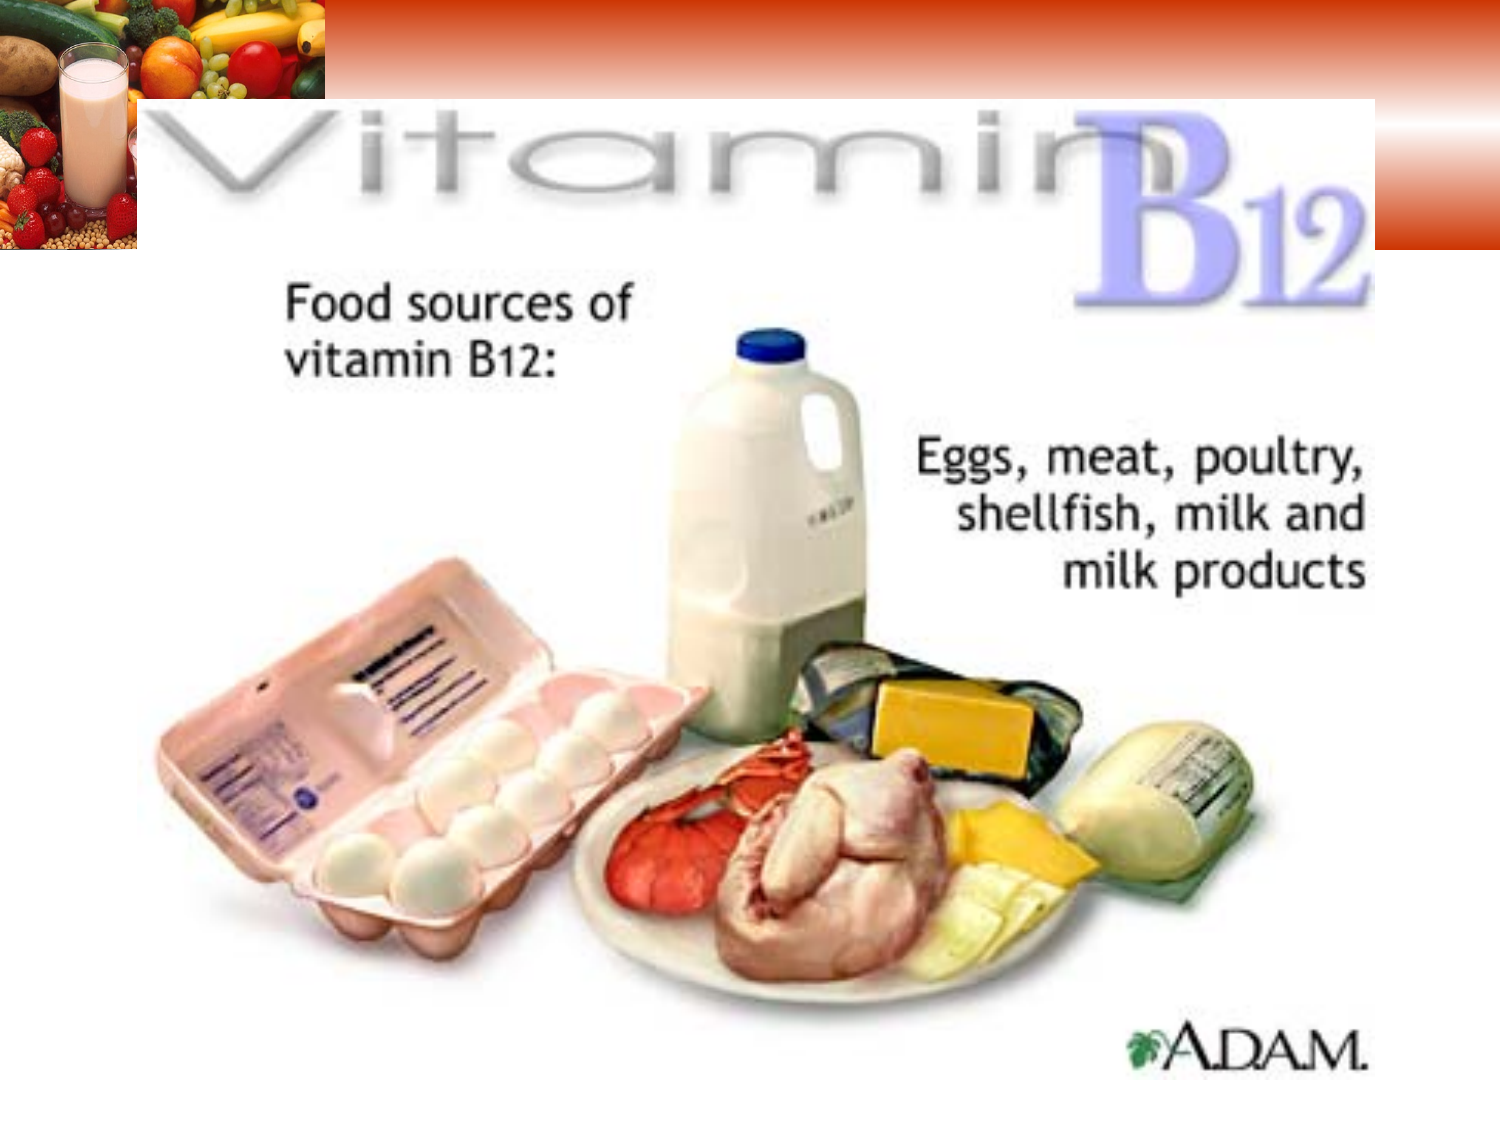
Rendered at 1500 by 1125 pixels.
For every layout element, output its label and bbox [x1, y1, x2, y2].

list [137, 99, 1376, 1081]
picture [0, 0, 325, 250]
